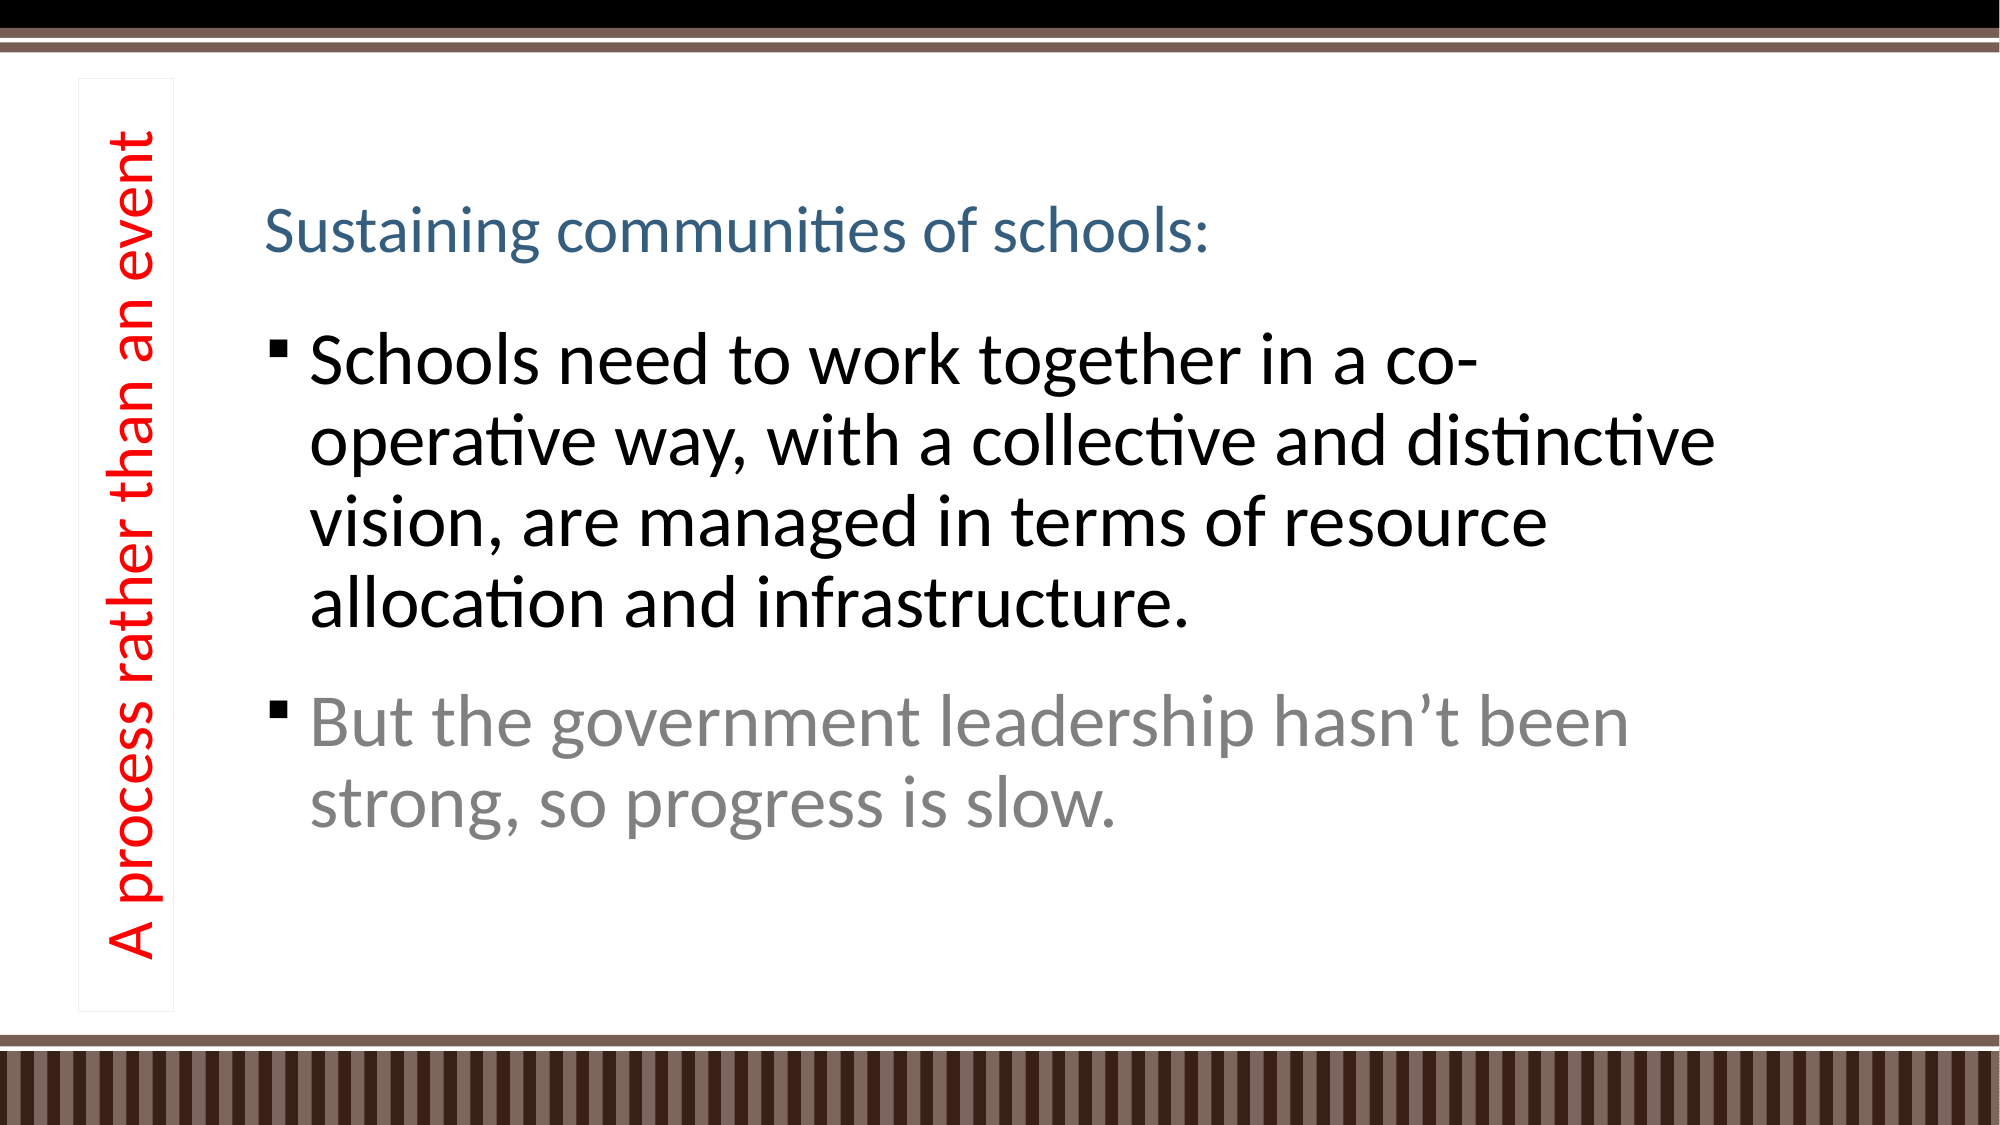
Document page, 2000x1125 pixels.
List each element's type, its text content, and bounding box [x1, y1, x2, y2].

text_box A process rather than an event [78, 78, 174, 1012]
list Schools need to work together in a co-operative way, with a collective and distinctive vision, are managed in terms of resource allocation and infrastructure. But the government leadership hasn’t been strong, so progress is slow. [249, 312, 1750, 920]
title Sustaining communities of schools: [249, 99, 1750, 275]
